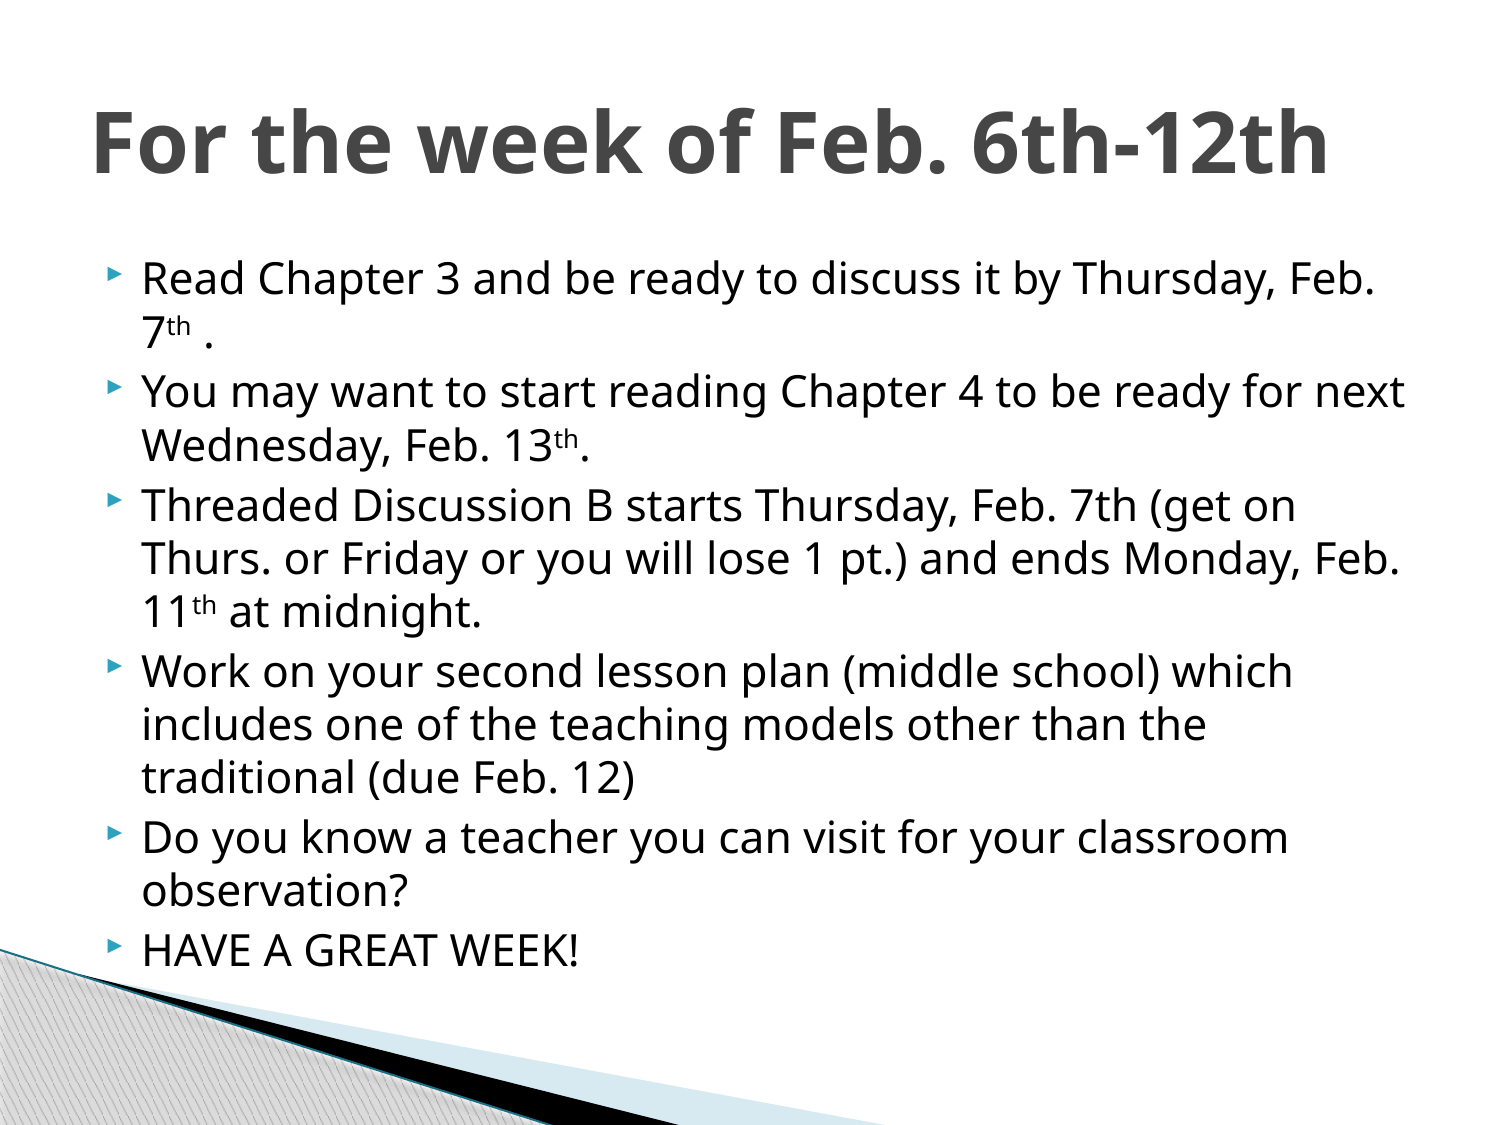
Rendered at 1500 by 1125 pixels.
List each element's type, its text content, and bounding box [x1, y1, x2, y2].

list Read Chapter 3 and be ready to discuss it by Thursday, Feb. 7th . You may want to start reading Chapter 4 to be ready for next Wednesday, Feb. 13th. Threaded Discussion B starts Thursday, Feb. 7th (get on Thurs. or Friday or you will lose 1 pt.) and ends Monday, Feb. 11th at midnight. Work on your second lesson plan (middle school) which includes one of the teaching models other than the traditional (due Feb. 12) Do you know a teacher you can visit for your classroom observation? HAVE A GREAT WEEK! [75, 243, 1425, 986]
title For the week of Feb. 6th-12th [75, 45, 1425, 233]
